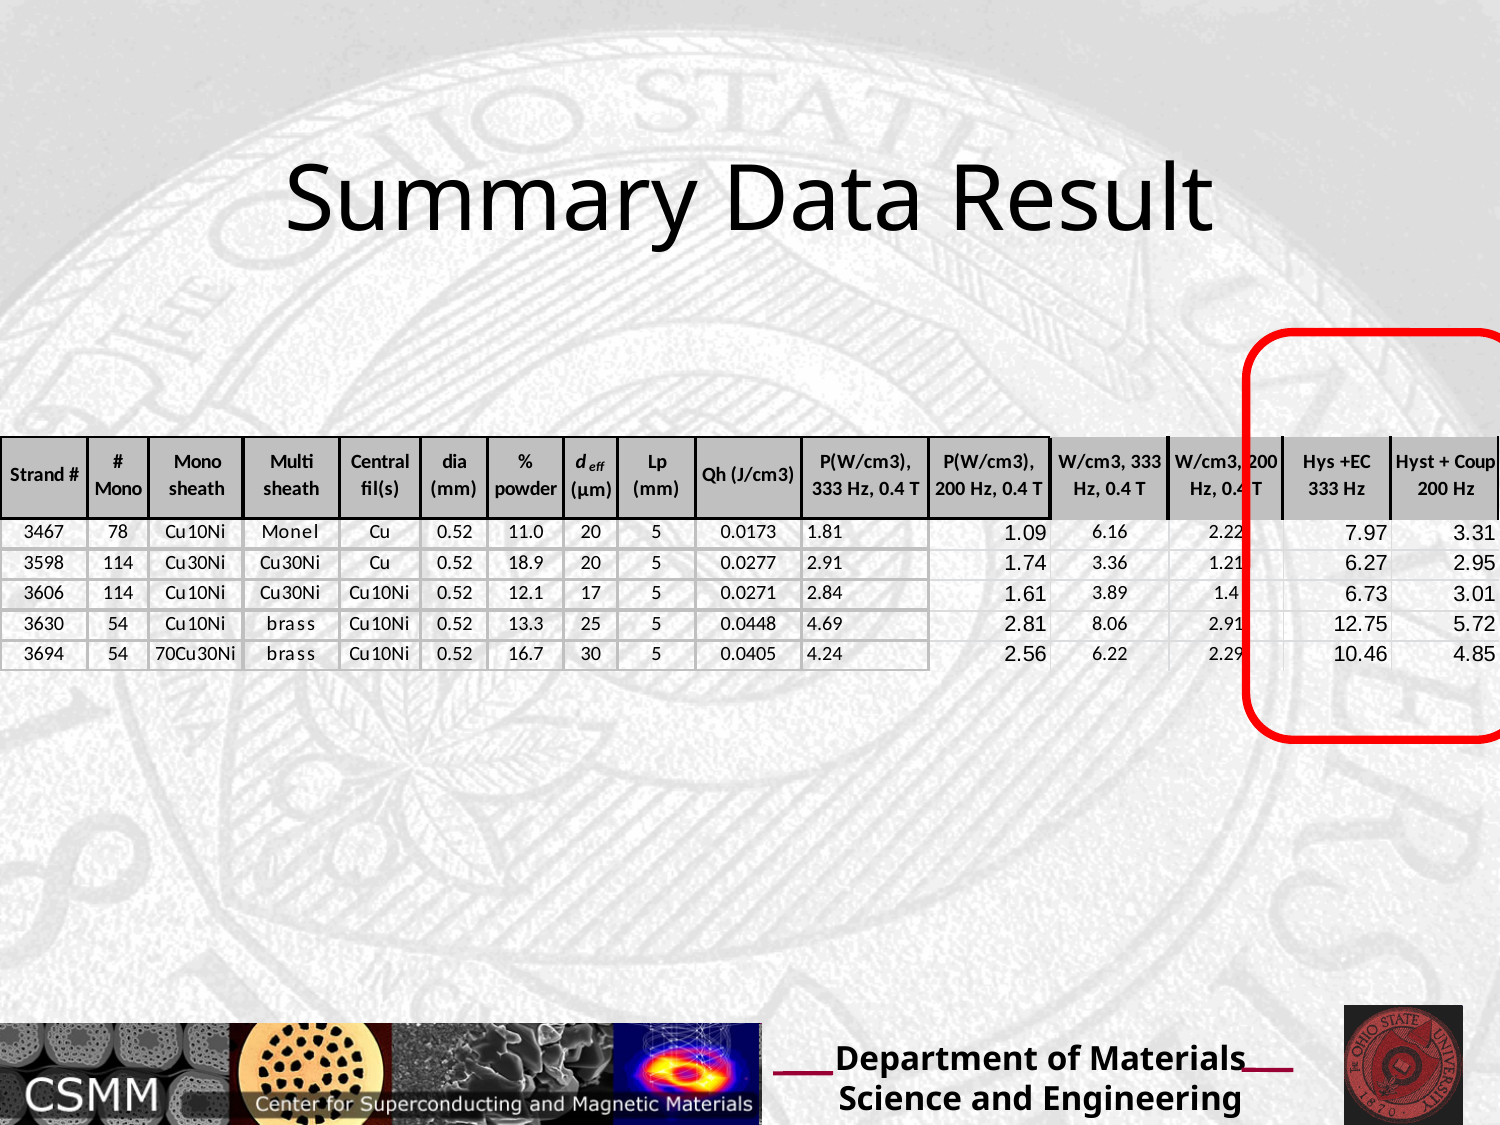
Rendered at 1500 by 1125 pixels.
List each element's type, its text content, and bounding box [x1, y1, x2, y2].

title Summary Data Result [112, 99, 1388, 288]
picture [0, 0, 1500, 1125]
text_box [1246, 680, 1500, 740]
text_box [1246, 332, 1500, 435]
